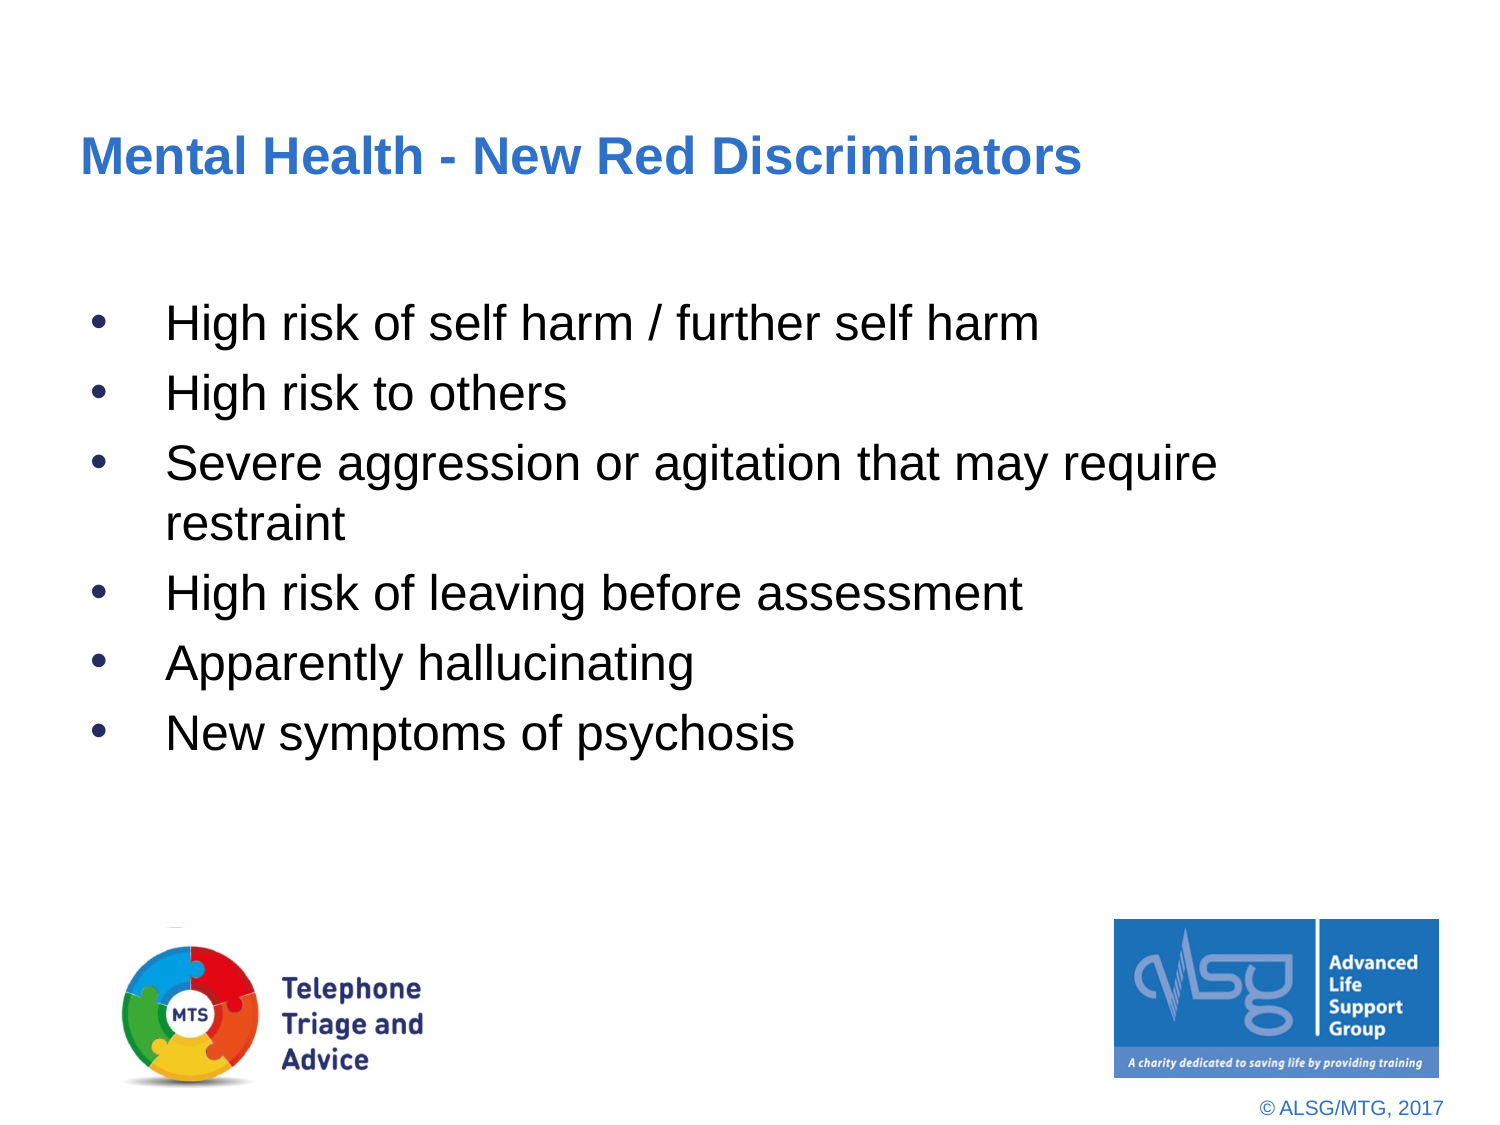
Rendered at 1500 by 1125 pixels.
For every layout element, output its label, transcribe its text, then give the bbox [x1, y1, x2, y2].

list High risk of self harm / further self harm High risk to others Severe aggression or agitation that may require restraint High risk of leaving before assessment Apparently hallucinating New symptoms of psychosis [75, 283, 1425, 898]
title Mental Health - New Red Discriminators [64, 113, 1415, 253]
picture [1114, 919, 1439, 1078]
picture [82, 909, 444, 1099]
